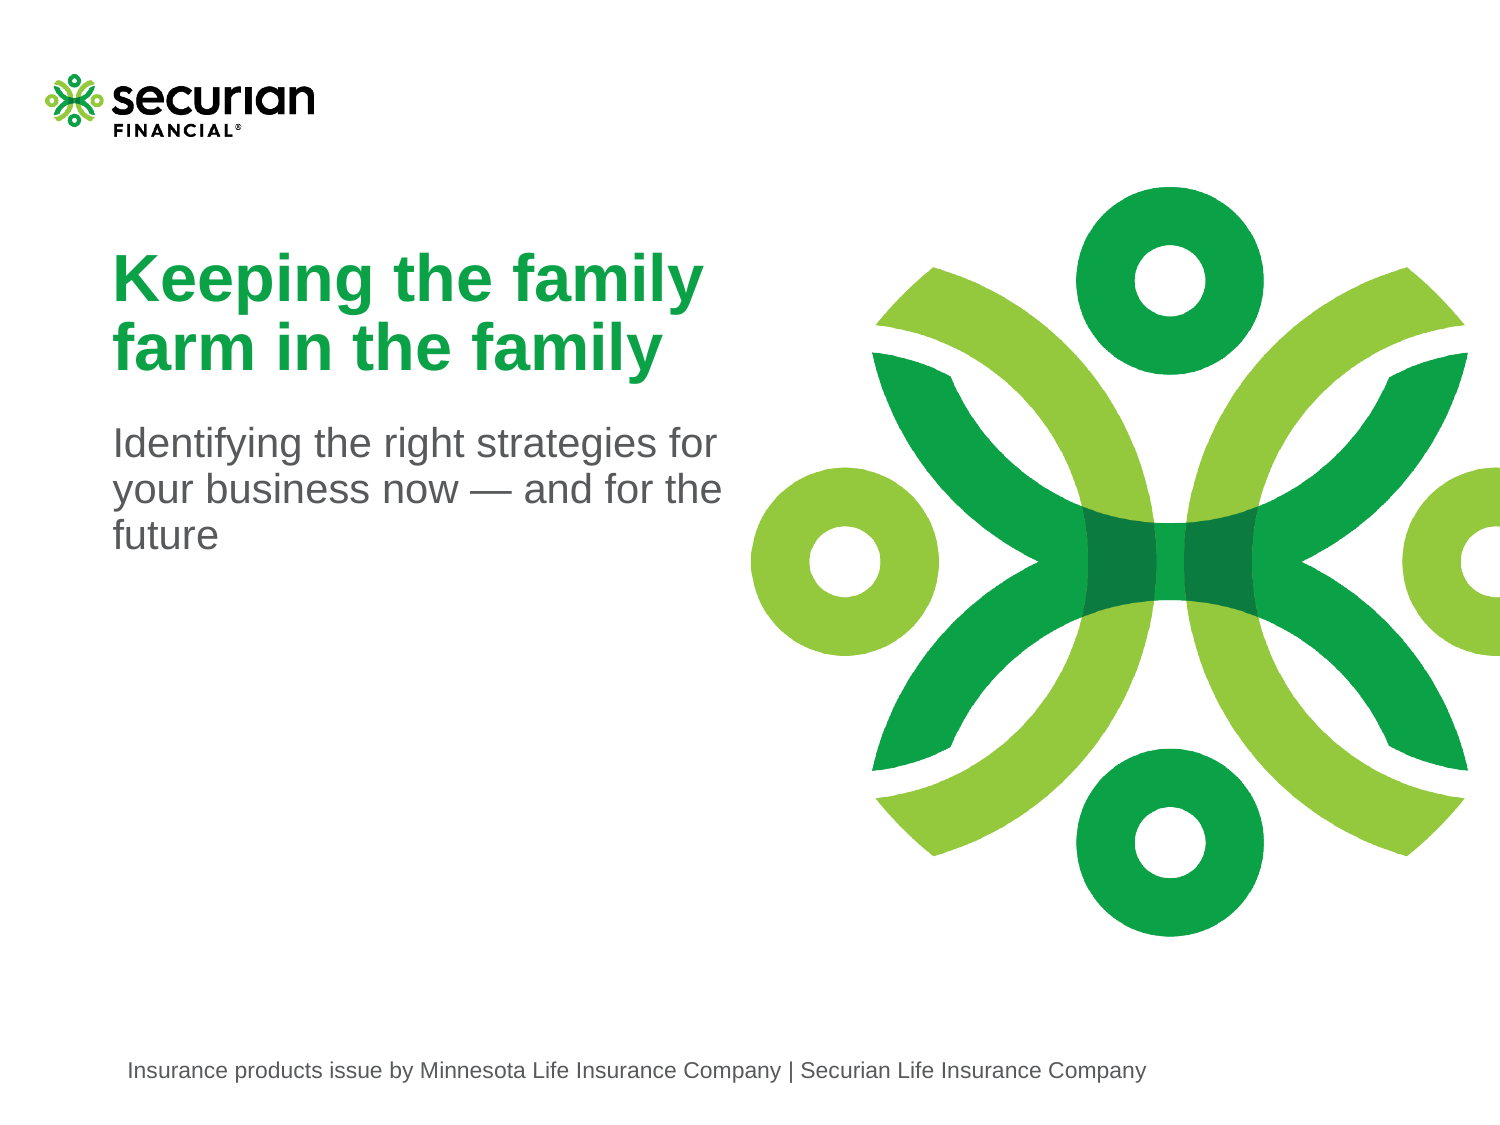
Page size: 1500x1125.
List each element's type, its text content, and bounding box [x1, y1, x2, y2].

title Keeping the family farm in the family [112, 246, 853, 399]
subtitle Identifying the right strategies for your business now — and for the future [112, 420, 739, 515]
text_box Insurance products issue by Minnesota Life Insurance Company | Securian Life Insurance Company [112, 1048, 1181, 1091]
picture [45, 74, 314, 137]
picture [738, 185, 1500, 938]
